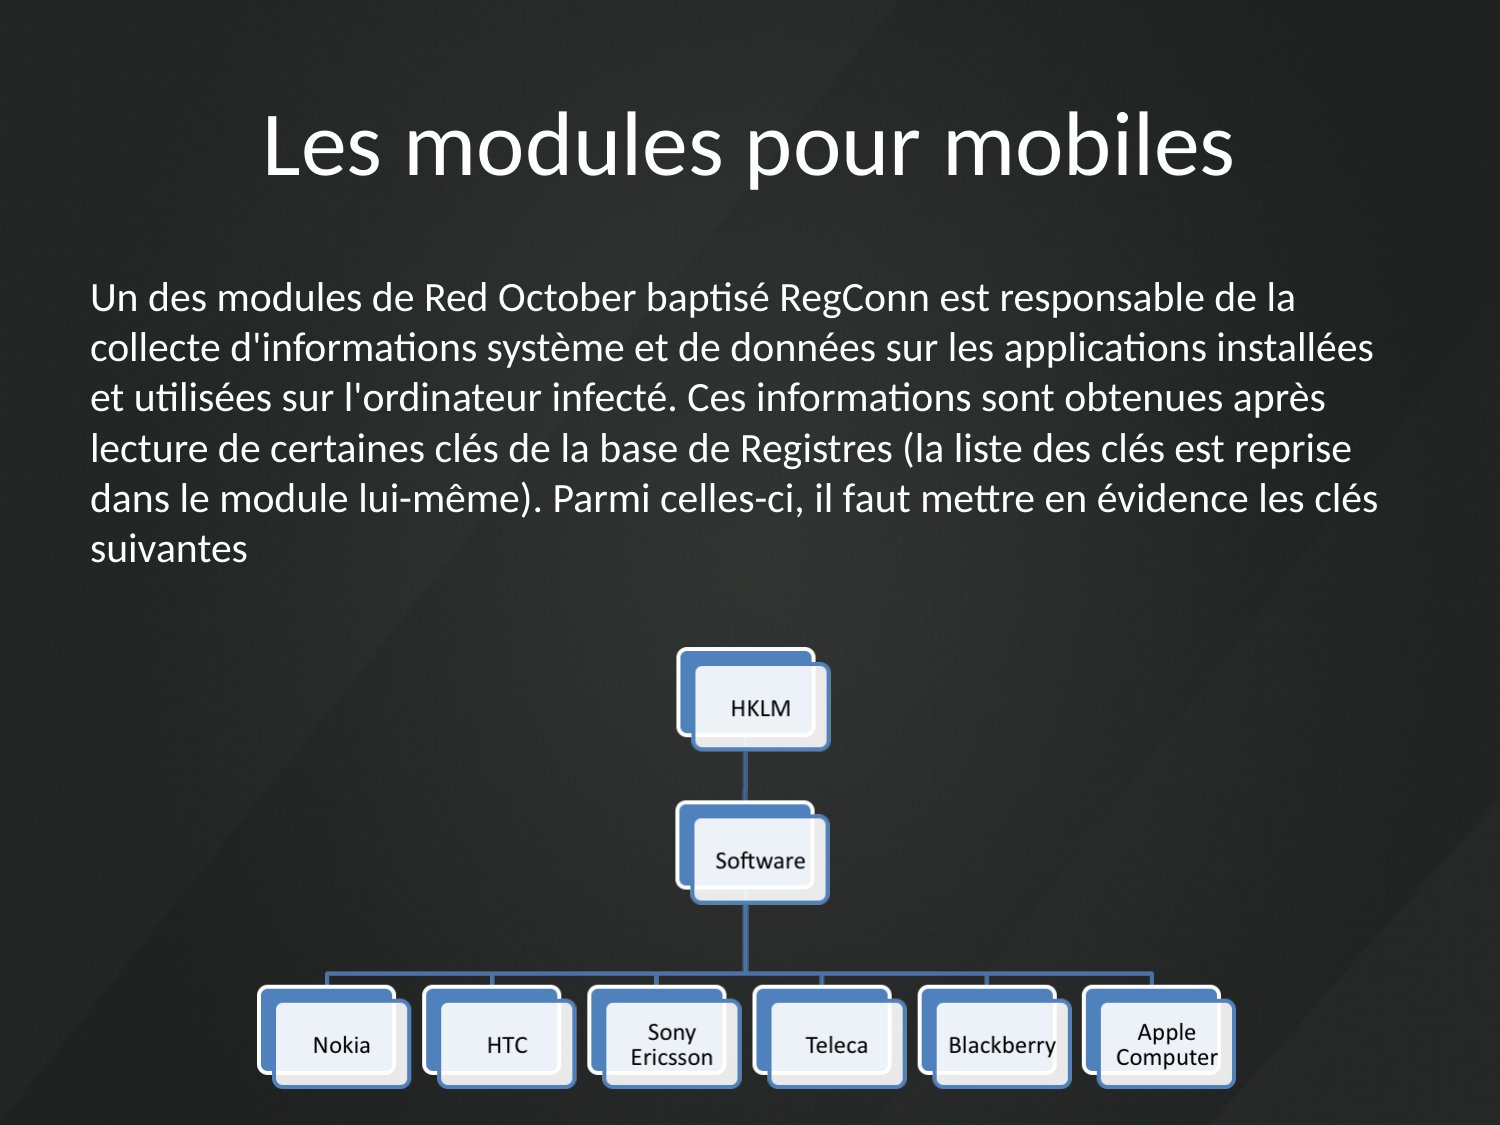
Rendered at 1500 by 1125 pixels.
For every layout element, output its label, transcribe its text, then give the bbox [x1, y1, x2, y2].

picture [0, 0, 1500, 1125]
title Les modules pour mobiles [75, 45, 1425, 233]
list Un des modules de Red October baptisé RegConn est responsable de la collecte d'informations système et de données sur les applications installées et utilisées sur l'ordinateur infecté. Ces informations sont obtenues après lecture de certaines clés de la base de Registres (la liste des clés est reprise dans le module lui-même). Parmi celles-ci, il faut mettre en évidence les clés suivantes [75, 262, 1425, 1032]
